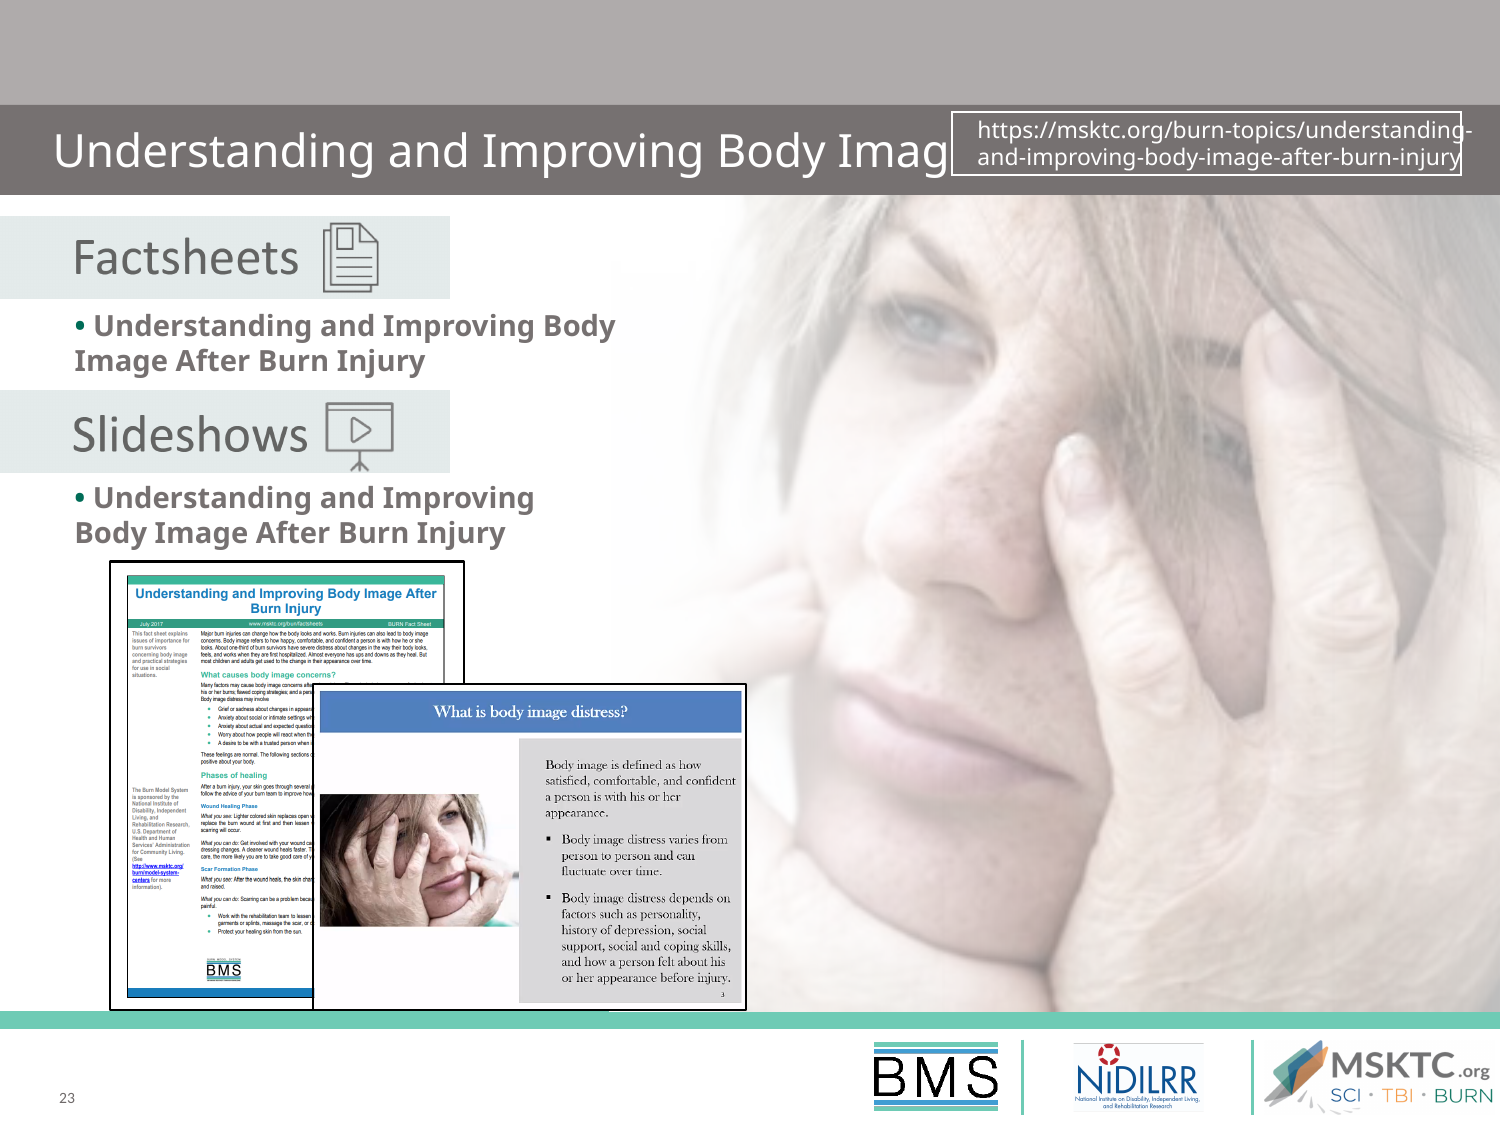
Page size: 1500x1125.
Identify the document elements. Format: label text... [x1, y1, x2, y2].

picture [0, 390, 450, 473]
text_box • Understanding and Improving Body Image After Burn Injury [59, 300, 609, 385]
picture [1264, 1040, 1495, 1115]
text_box https://msktc.org/burn-topics/understanding-and-improving-body-image-after-burn-injury [962, 107, 1500, 178]
picture [874, 1042, 998, 1111]
slide_number 23 [56, 1088, 76, 1107]
text_box [951, 111, 962, 175]
title Understanding and Improving Body Image [0, 104, 1500, 195]
picture [0, 216, 450, 299]
text_box • Understanding and Improving Body Image After Burn Injury [59, 472, 609, 557]
picture [111, 195, 1500, 1012]
picture [1073, 1043, 1204, 1112]
